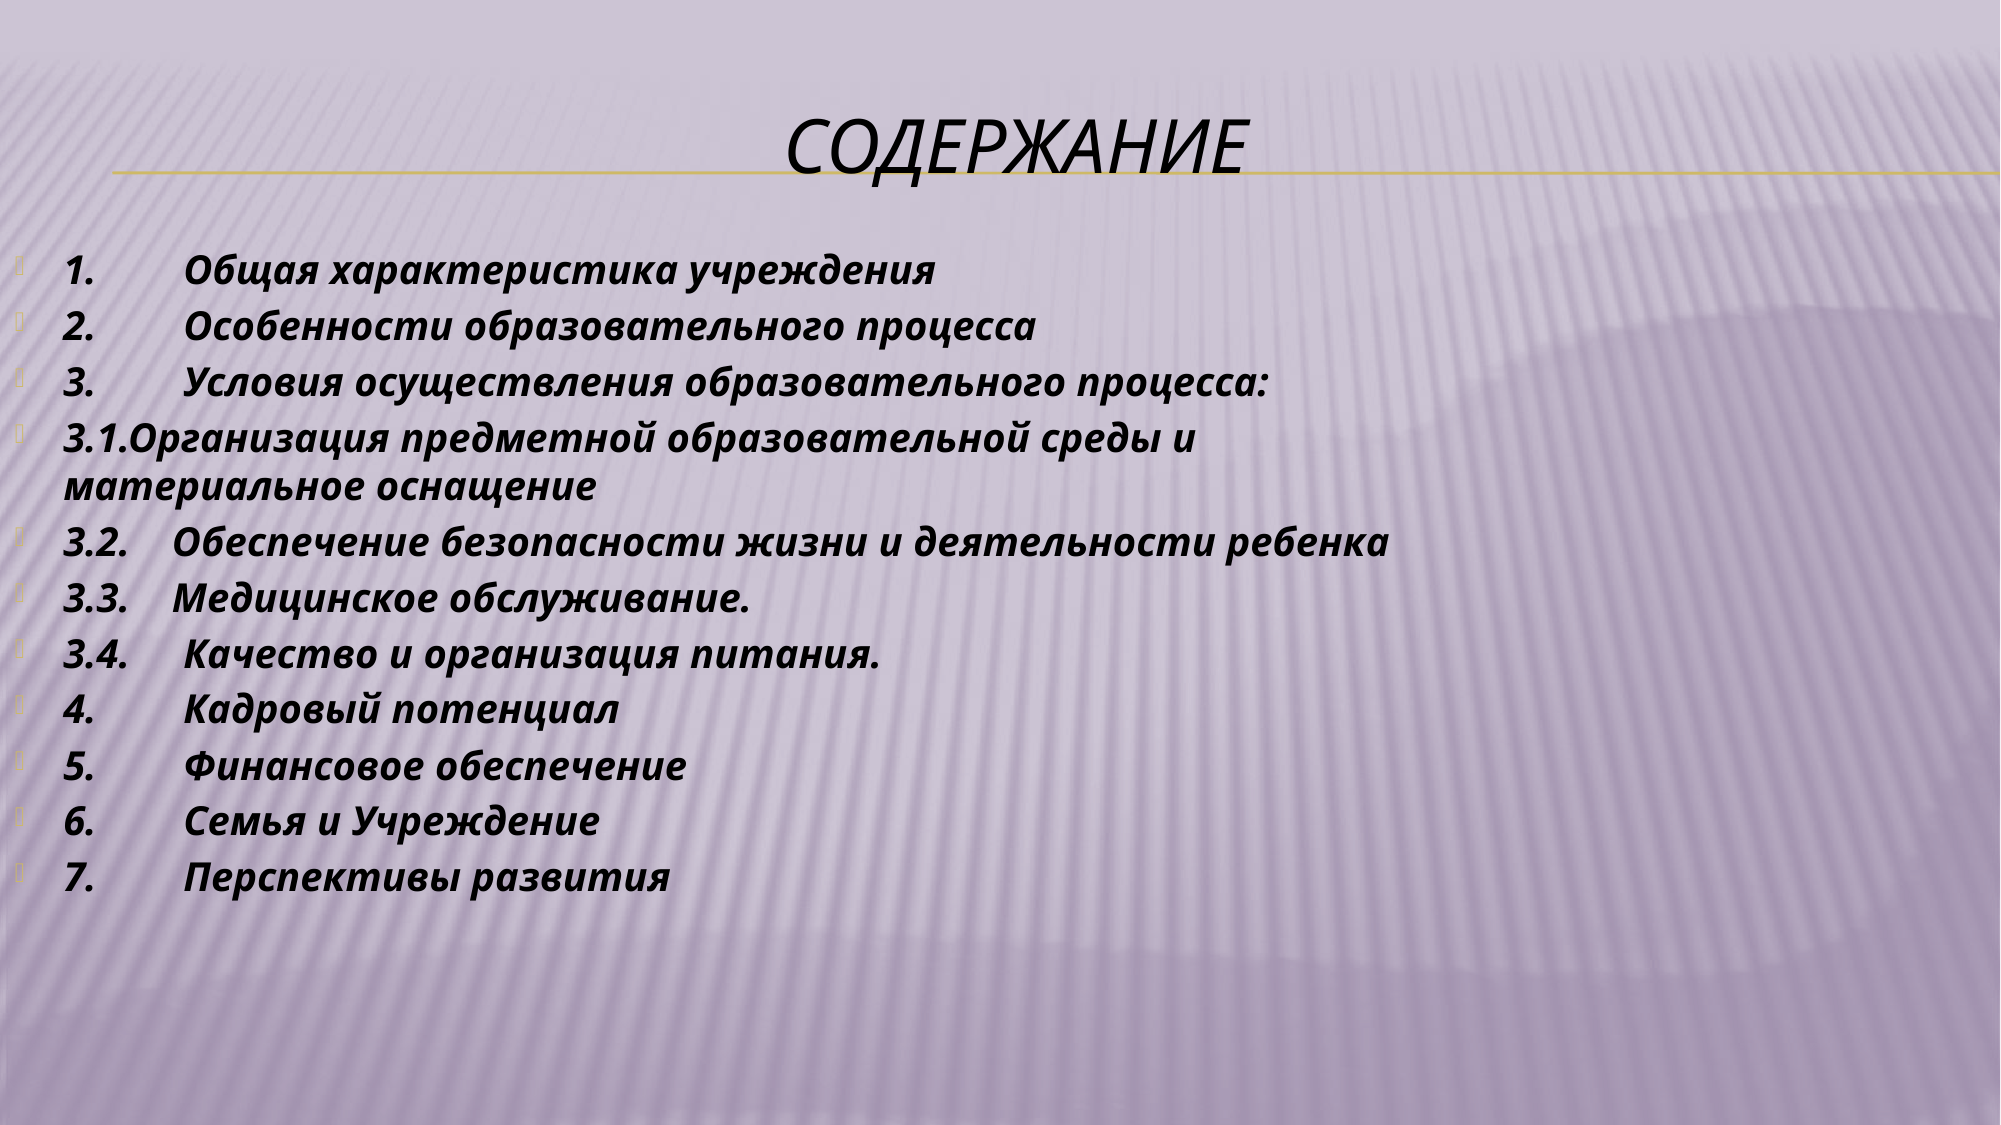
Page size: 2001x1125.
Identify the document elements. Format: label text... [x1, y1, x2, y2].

title Содержание [66, 75, 1966, 213]
list 1. Общая характеристика учреждения 2. Особенности образовательного процесса 3. Условия осуществления образовательного процесса: 3.1.Организация предметной образовательной среды и материальное оснащение 3.2. Обеспечение безопасности жизни и деятельности ребенка 3.3. Медицинское обслуживание. 3.4. Качество и организация питания. 4. Кадровый потенциал 5. Финансовое обеспечение 6. Семья и Учреждение 7. Перспективы развития [0, 237, 1411, 959]
